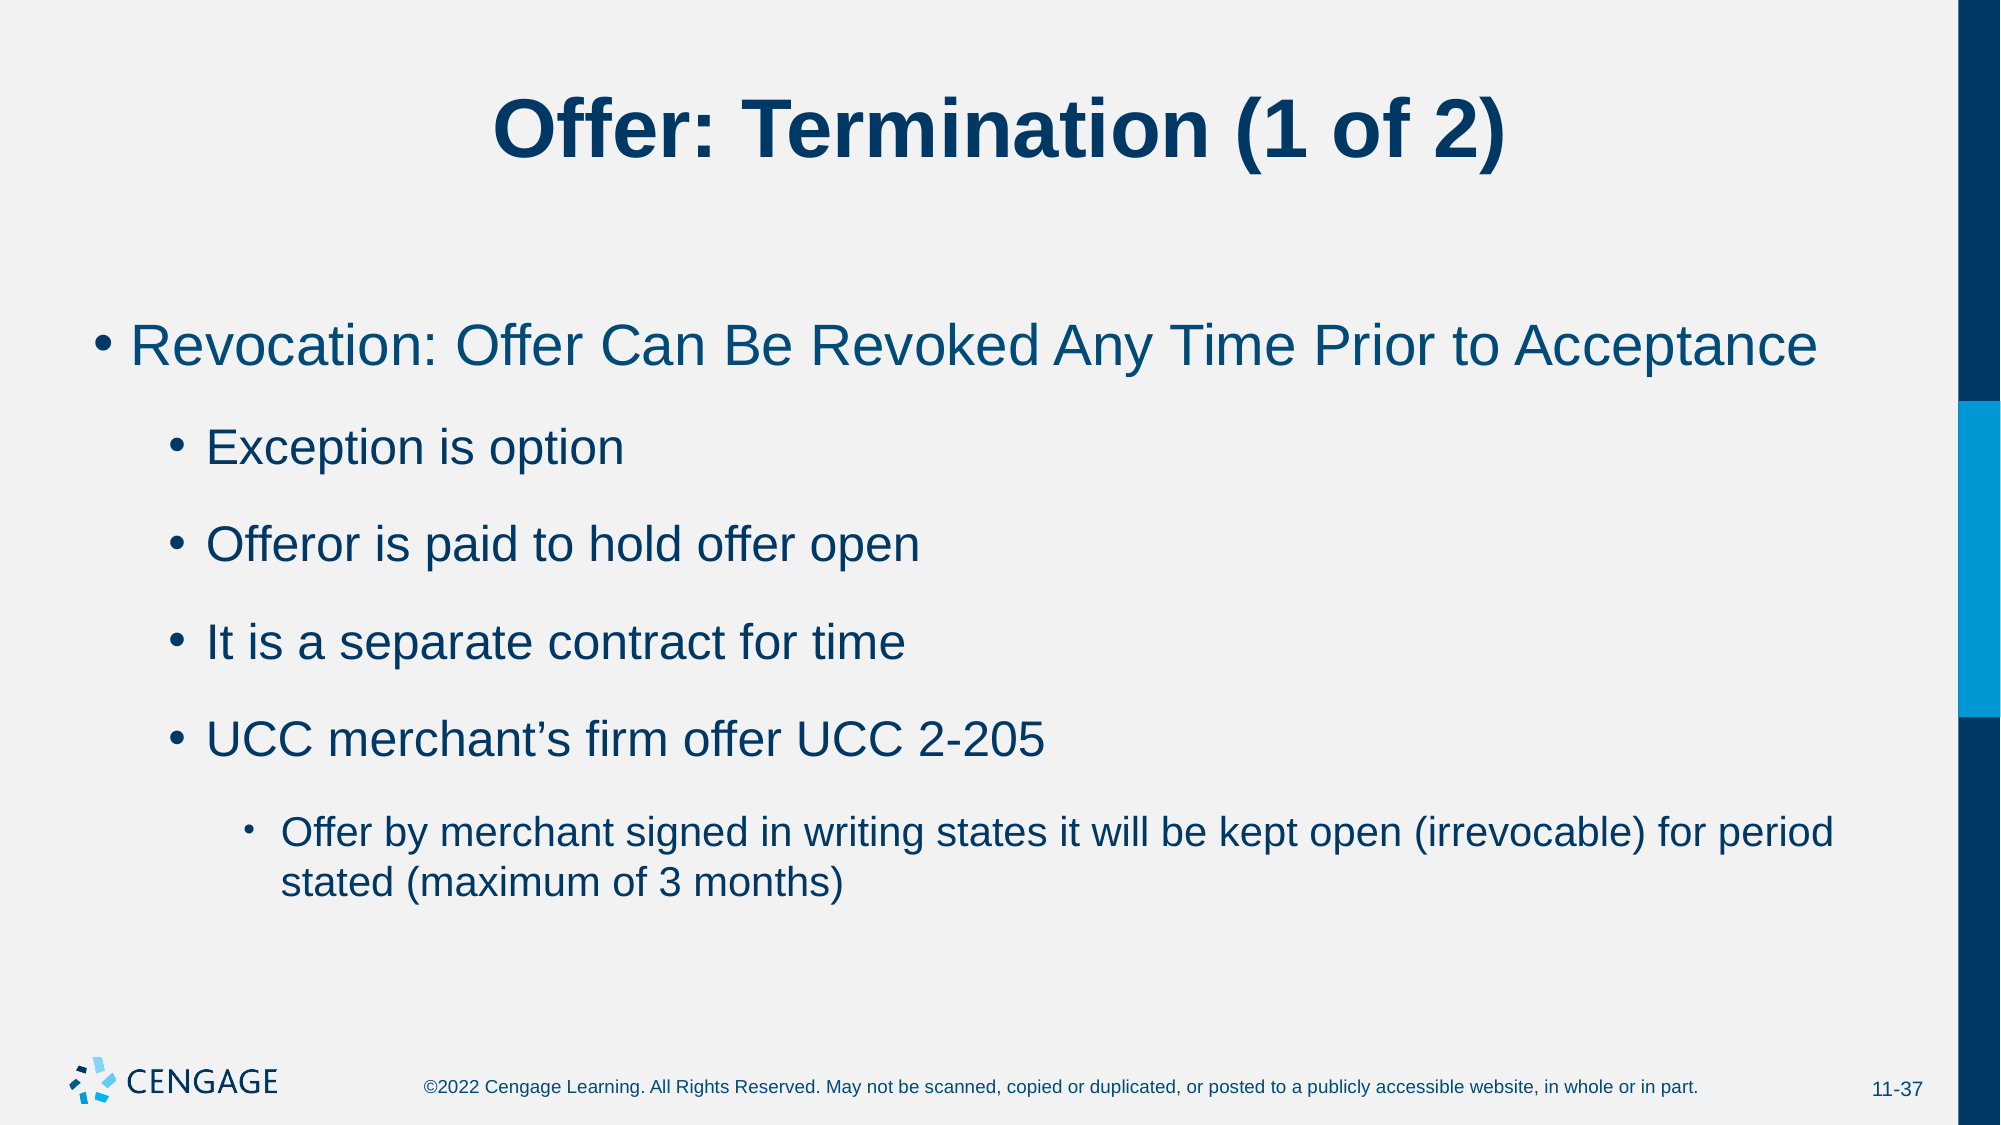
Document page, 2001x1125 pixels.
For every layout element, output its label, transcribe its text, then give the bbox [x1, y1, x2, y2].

list Revocation: Offer Can Be Revoked Any Time Prior to Acceptance Exception is option Offeror is paid to hold offer open It is a separate contract for time UCC merchant’s firm offer UCC 2-205 Offer by merchant signed in writing states it will be kept open (irrevocable) for period stated (maximum of 3 months) [78, 299, 1923, 1014]
title Offer: Termination (1 of 2) [78, 77, 1923, 278]
picture [69, 1057, 277, 1104]
